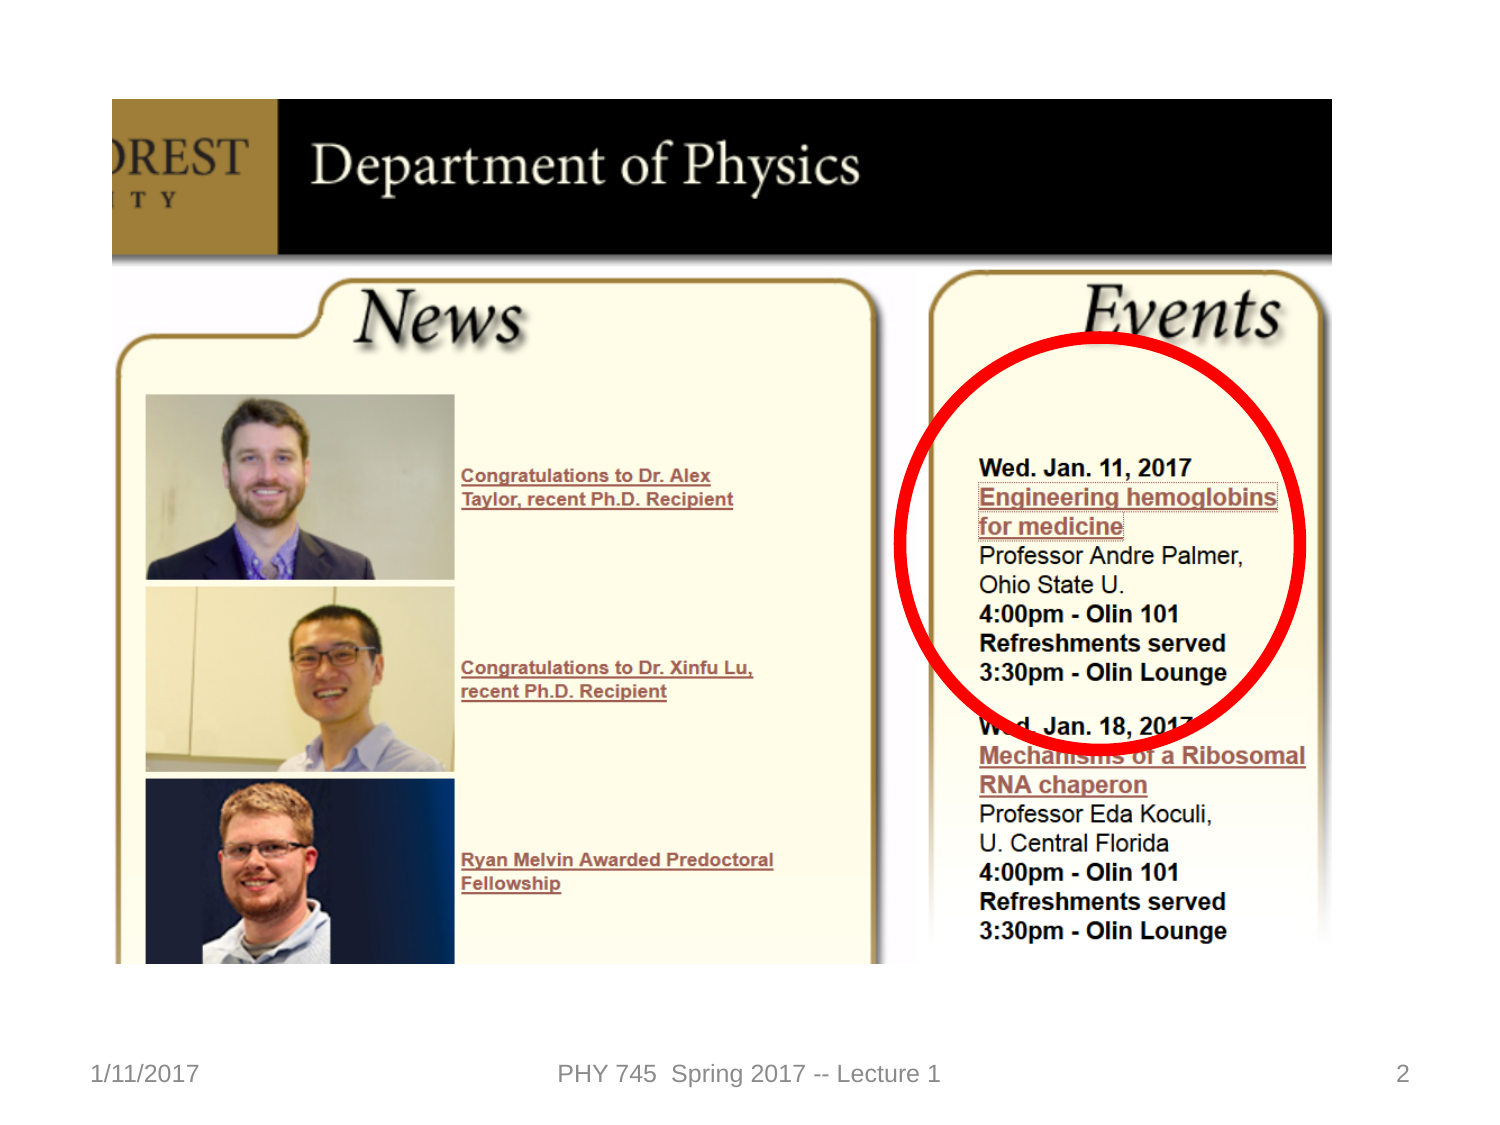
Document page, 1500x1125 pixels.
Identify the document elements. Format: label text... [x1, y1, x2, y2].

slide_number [75, 1042, 425, 1103]
picture [112, 99, 1332, 965]
footer PHY 745 Spring 2017 -- Lecture 1 [512, 1042, 988, 1103]
slide_number 2 [1074, 1042, 1425, 1103]
